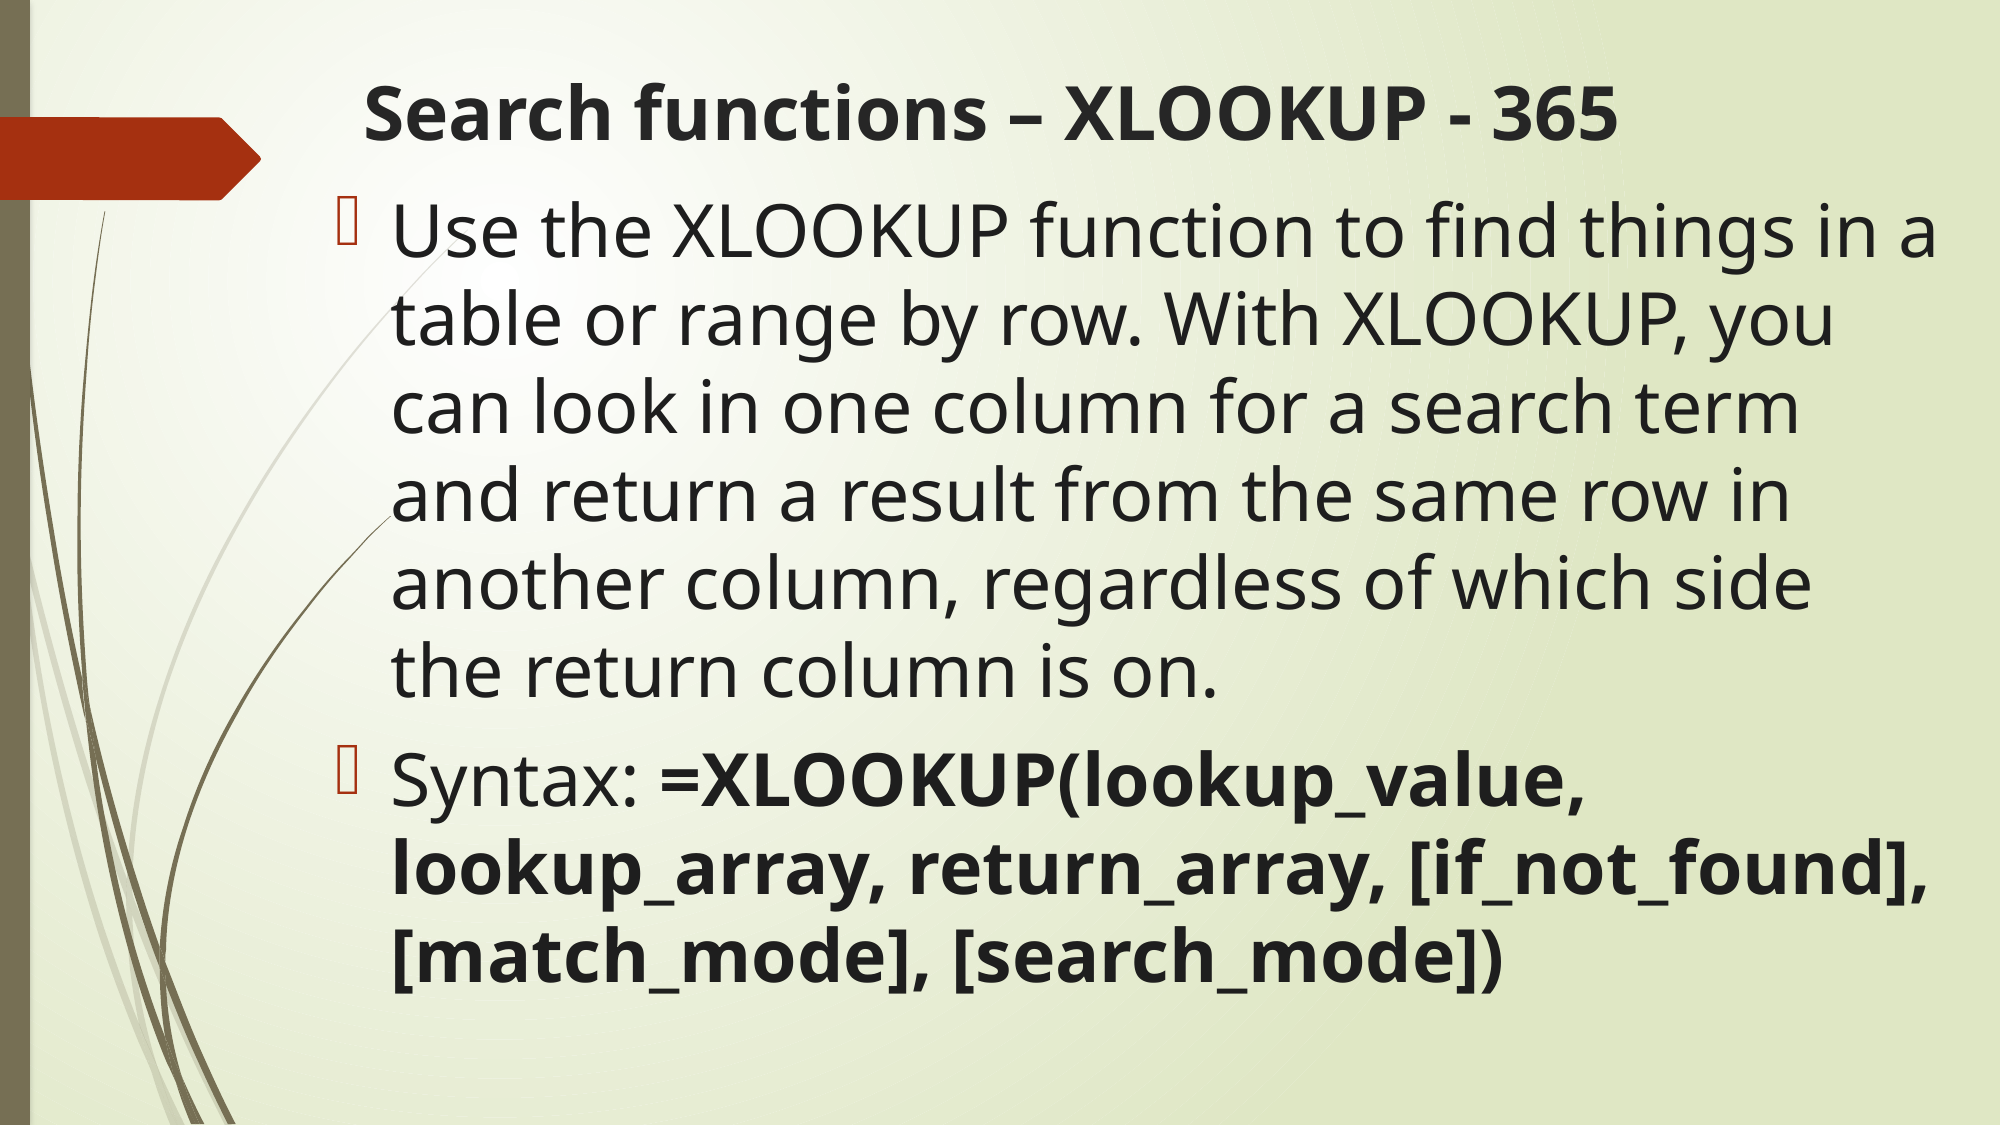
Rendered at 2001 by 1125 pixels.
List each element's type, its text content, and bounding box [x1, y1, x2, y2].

title Search functions – XLOOKUP - 365 [348, 57, 1811, 176]
list Use the XLOOKUP function to find things in a table or range by row. With XLOOKUP, you can look in one column for a search term and return a result from the same row in another column, regardless of which side the return column is on. Syntax: =XLOOKUP(lookup_value, lookup_array, return_array, [if_not_found], [match_mode], [search_mode]) [320, 176, 1958, 1097]
